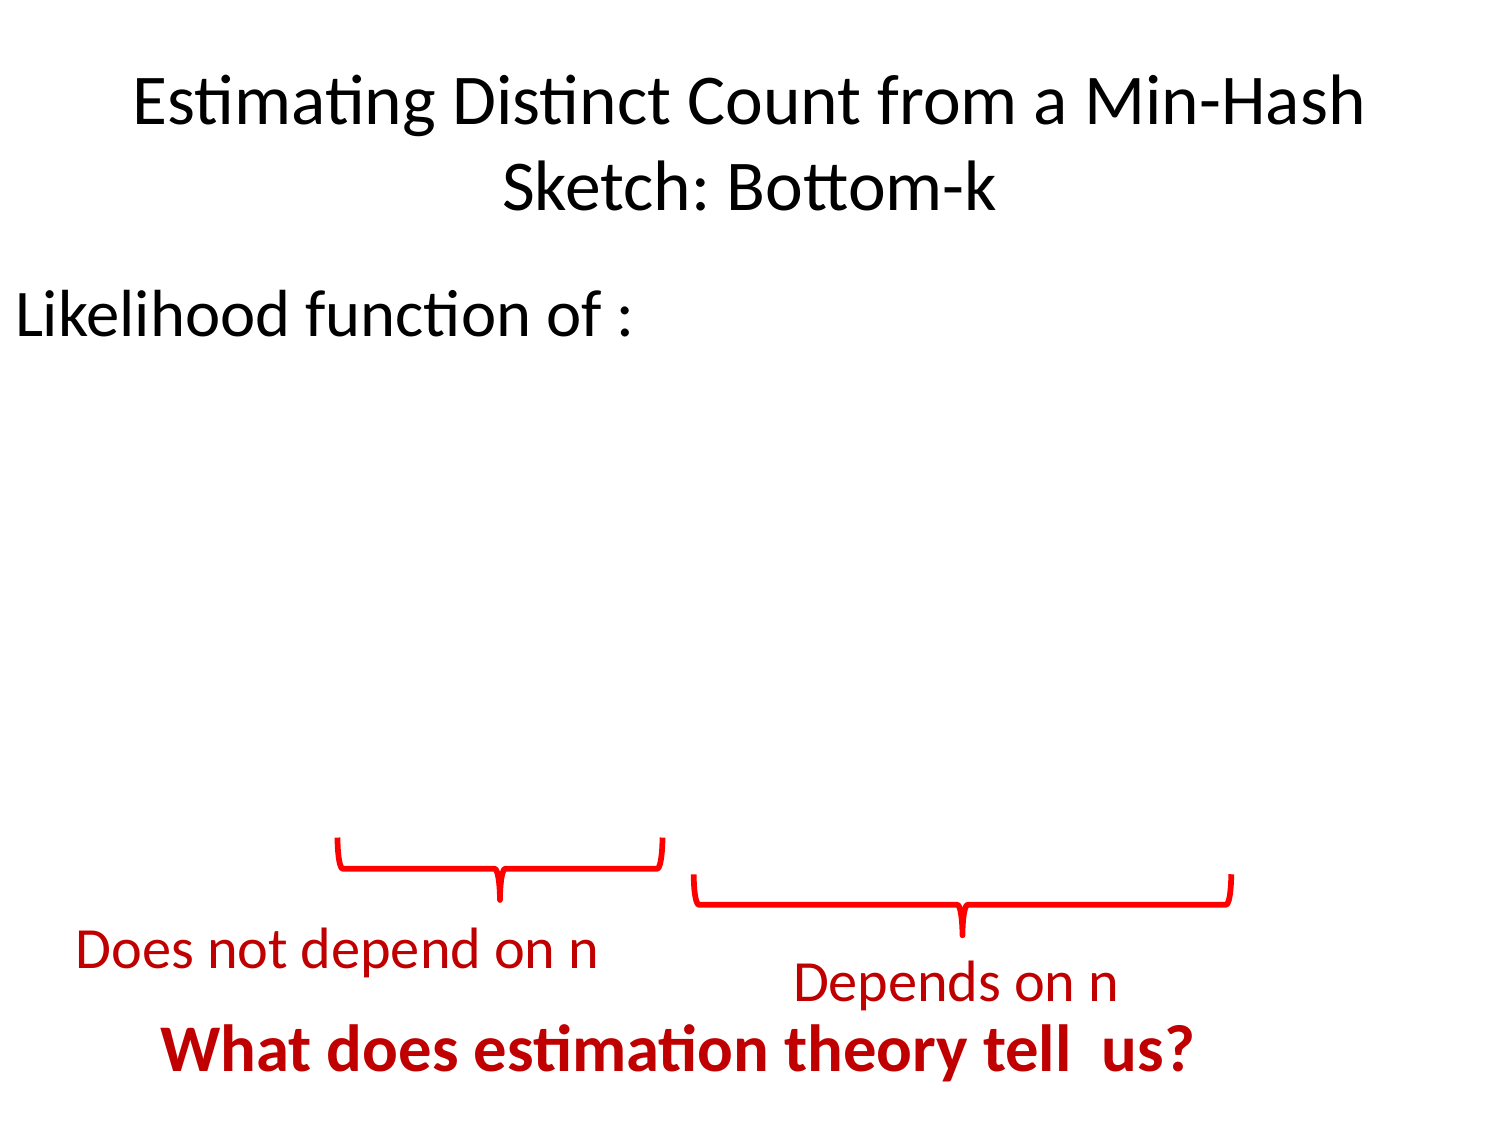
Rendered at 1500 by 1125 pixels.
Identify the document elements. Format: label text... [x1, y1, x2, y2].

text_box Depends on n [778, 935, 1135, 997]
text_box What does estimation theory tell us? [145, 997, 1309, 1093]
text_box [336, 837, 664, 901]
text_box Does not depend on n [60, 903, 615, 988]
text_box [692, 874, 1233, 935]
title Estimating Distinct Count from a Min-Hash Sketch: Bottom-k [75, 45, 1425, 233]
